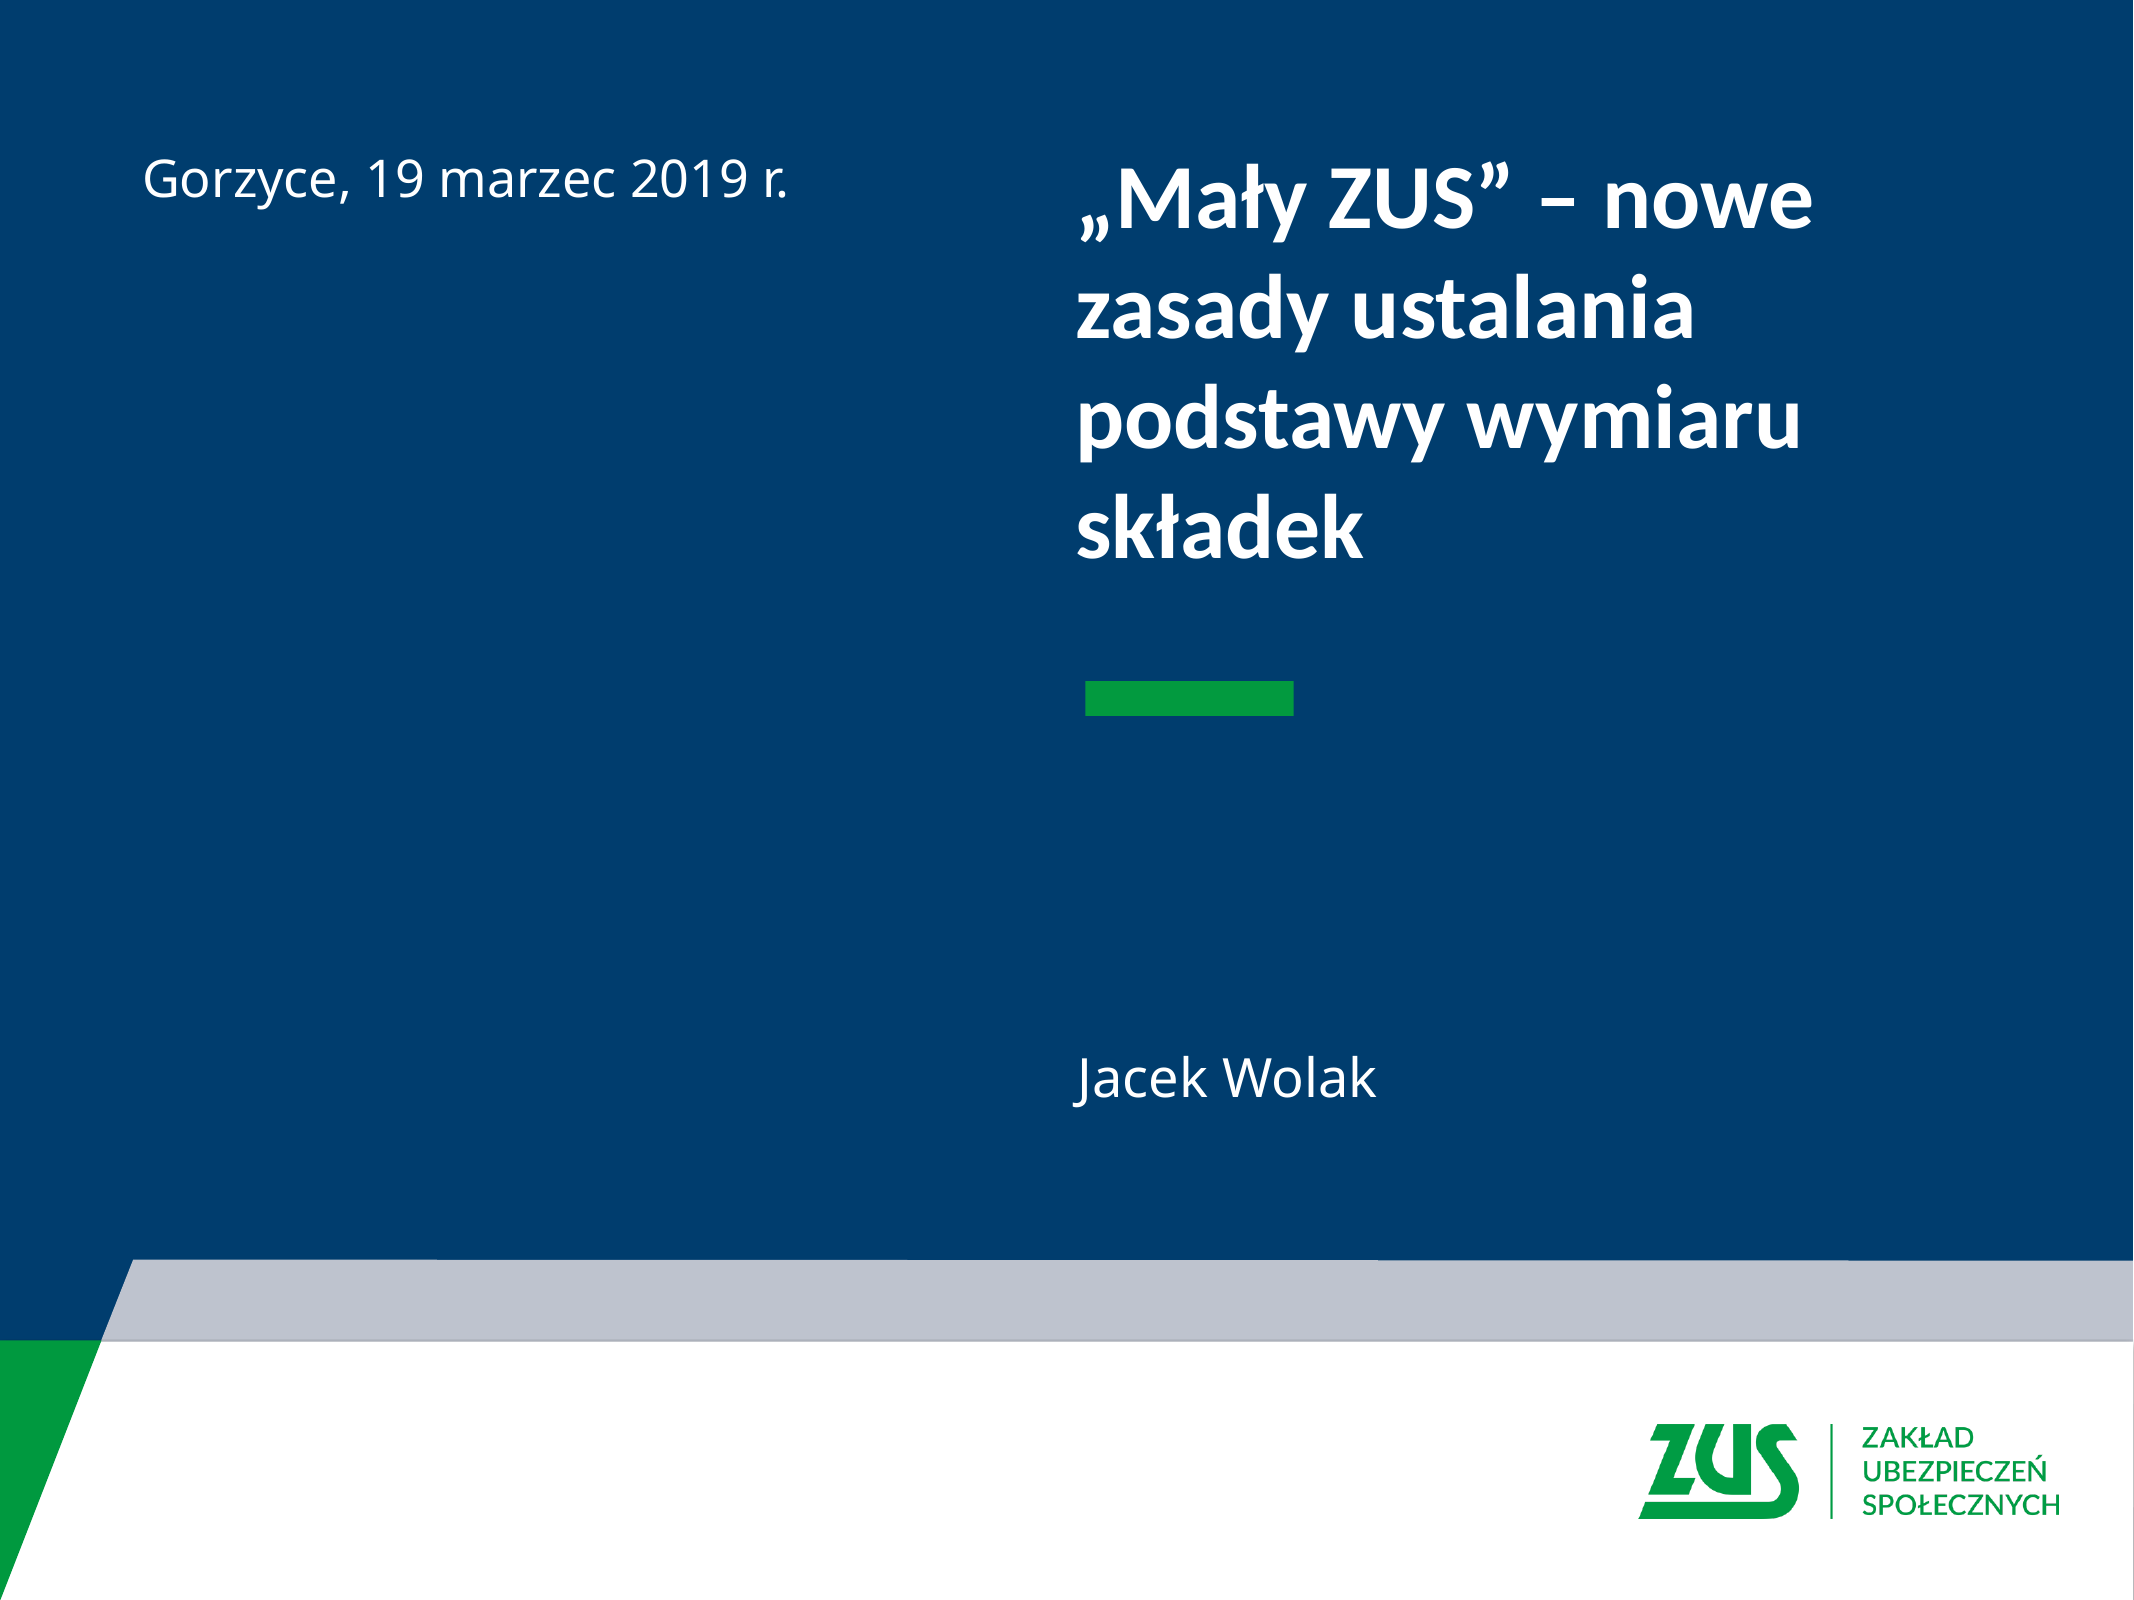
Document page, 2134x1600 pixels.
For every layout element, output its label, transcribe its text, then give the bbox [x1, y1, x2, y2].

title „Mały ZUS” – nowe zasady ustalania podstawy wymiaru składek [1060, 129, 1977, 614]
picture [1638, 1424, 2059, 1519]
list Gorzyce, 19 marzec 2019 r. [127, 138, 973, 222]
list Jacek Wolak [1062, 1036, 1977, 1178]
